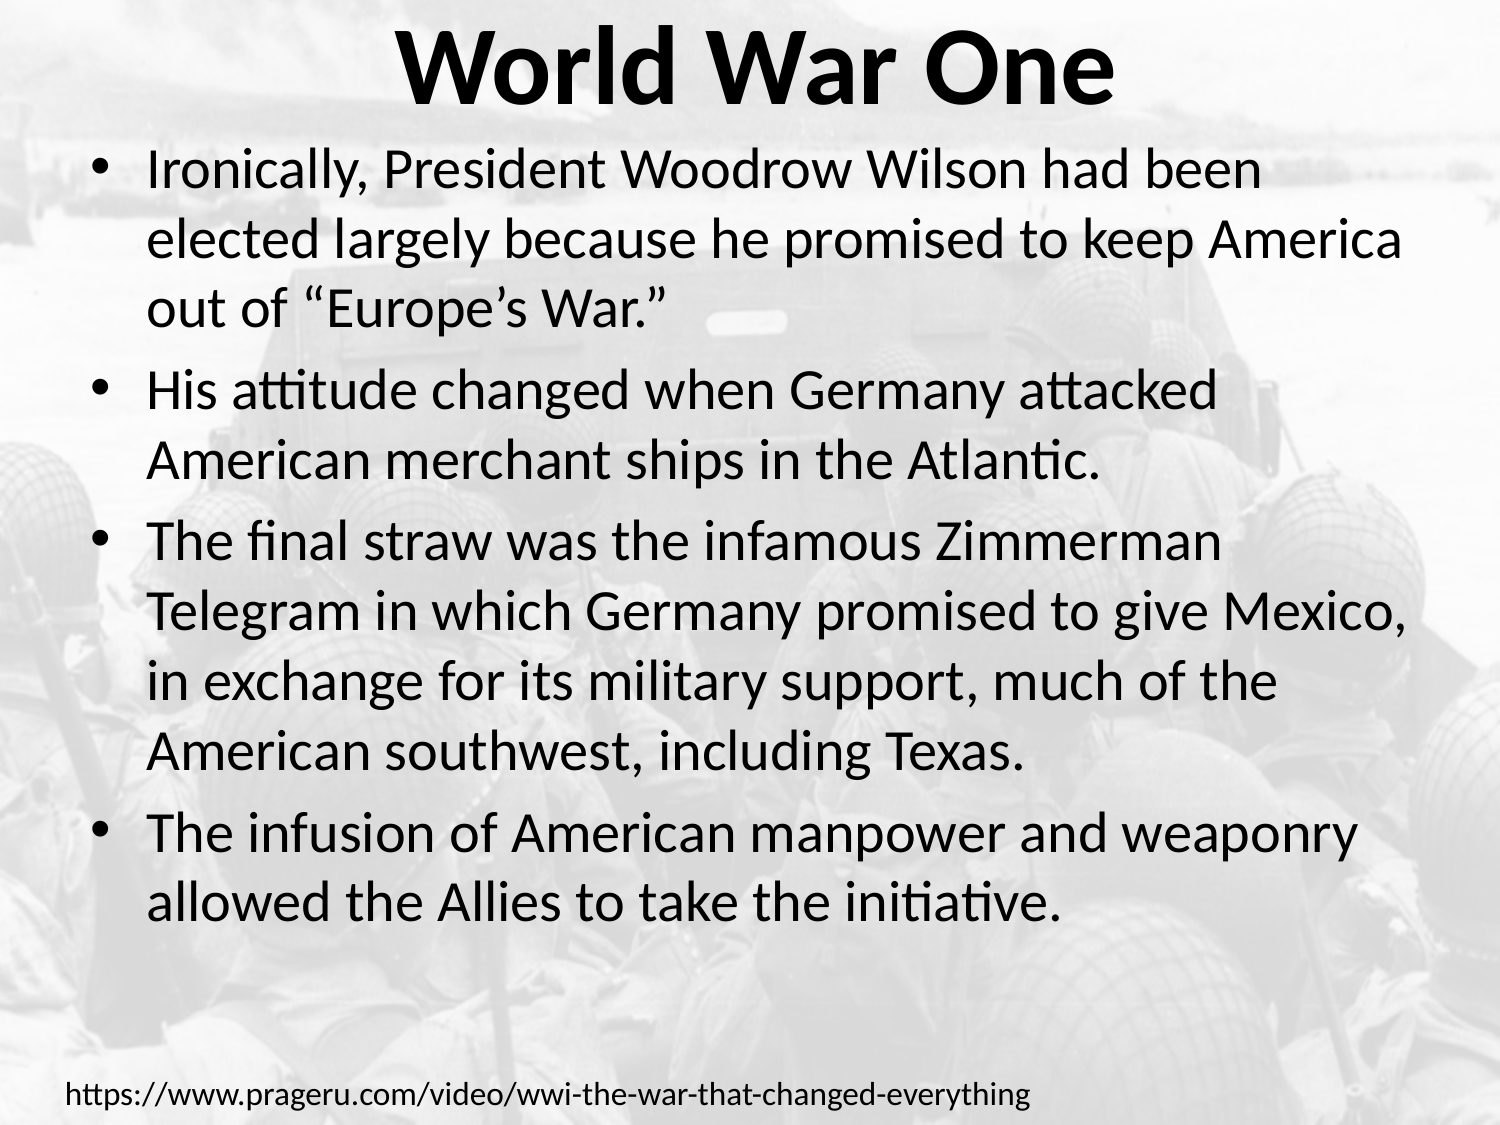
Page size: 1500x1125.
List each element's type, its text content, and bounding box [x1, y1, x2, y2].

text_box https://www.prageru.com/video/wwi-the-war-that-changed-everything [49, 1064, 1478, 1120]
list Ironically, President Woodrow Wilson had been elected largely because he promised to keep America out of “Europe’s War.” His attitude changed when Germany attacked American merchant ships in the Atlantic. The final straw was the infamous Zimmerman Telegram in which Germany promised to give Mexico, in exchange for its military support, much of the American southwest, including Texas. The infusion of American manpower and weaponry allowed the Allies to take the initiative. [75, 122, 1425, 1064]
title World War One [5, 0, 1500, 121]
